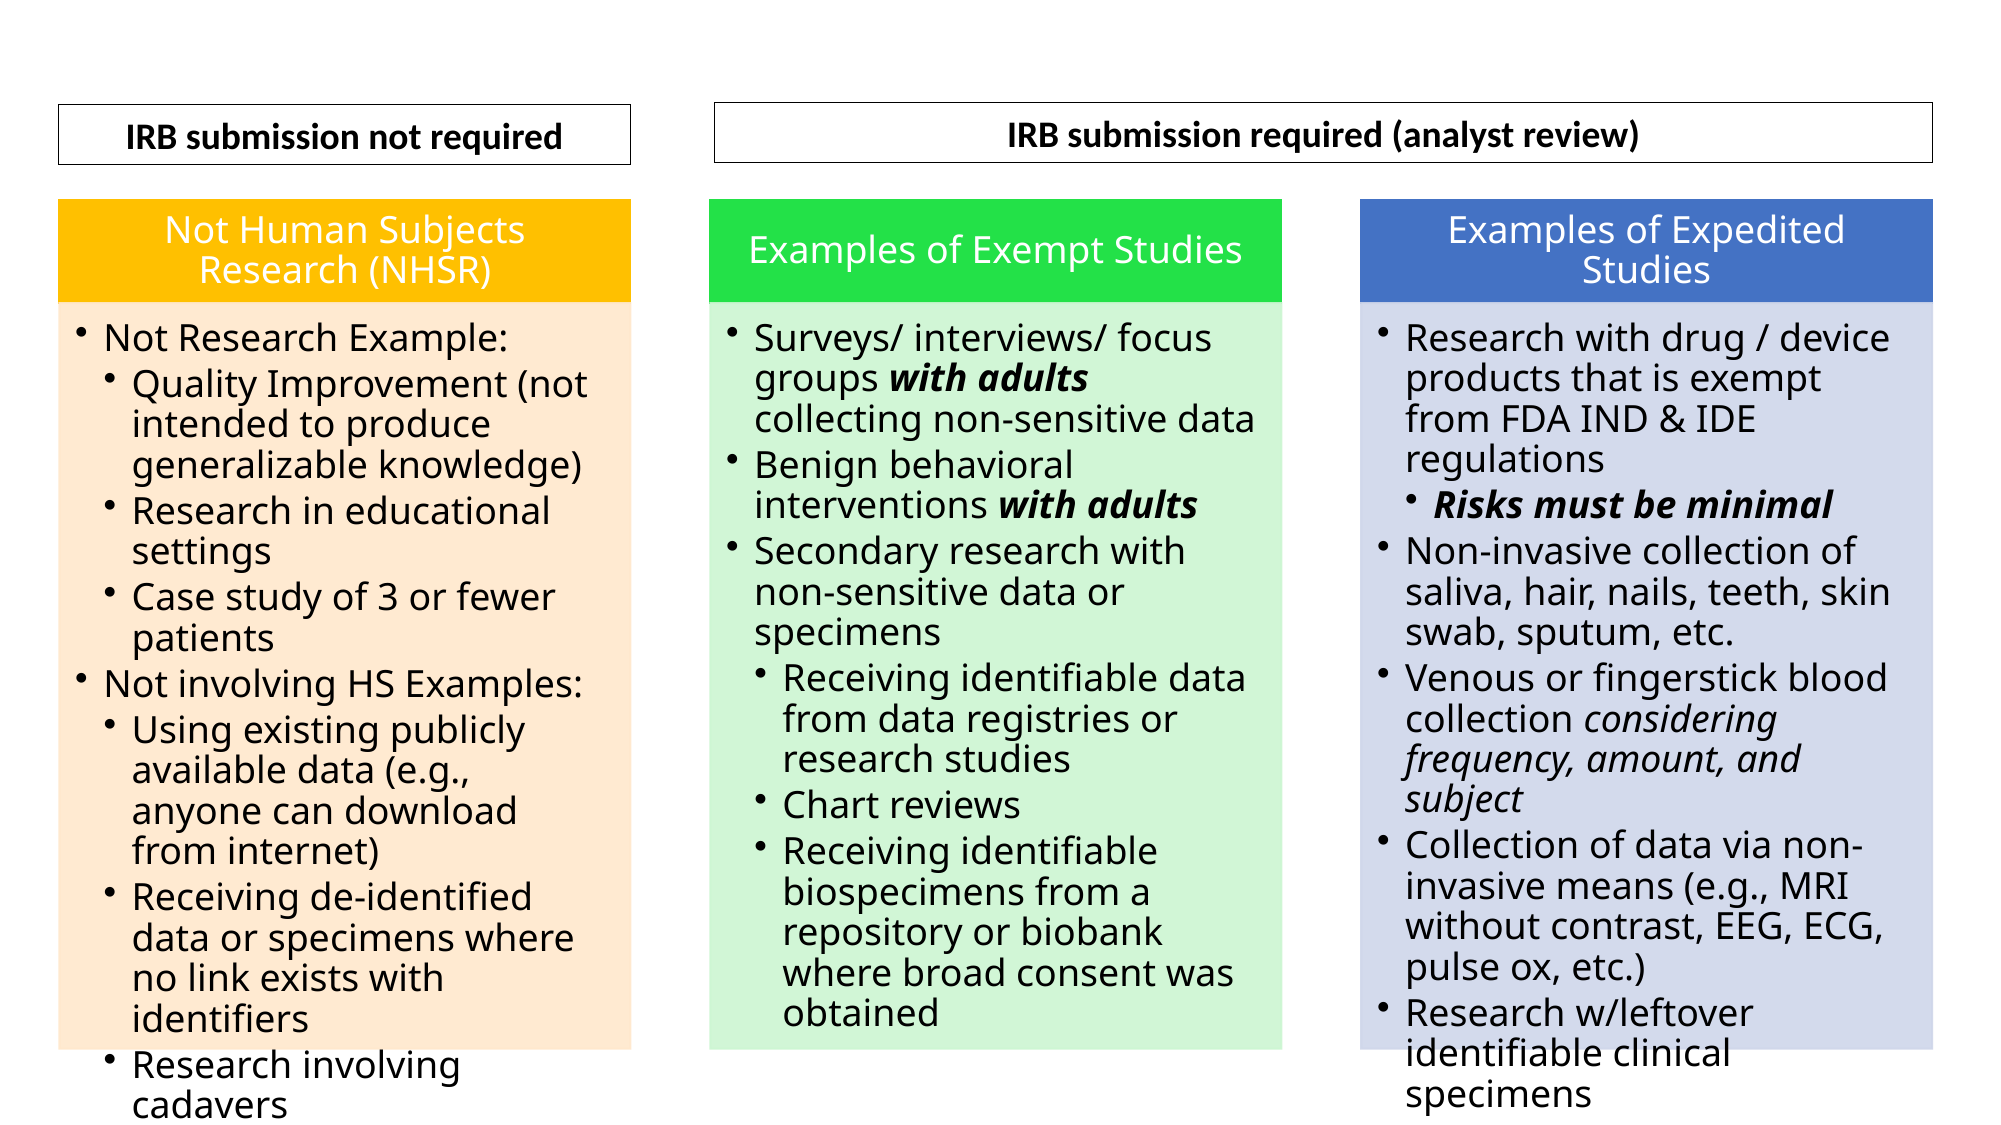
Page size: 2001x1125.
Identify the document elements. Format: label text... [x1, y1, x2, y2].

text_box IRB submission not required [58, 104, 631, 165]
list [58, 187, 1933, 1062]
text_box IRB submission required (analyst review) [714, 102, 1933, 163]
